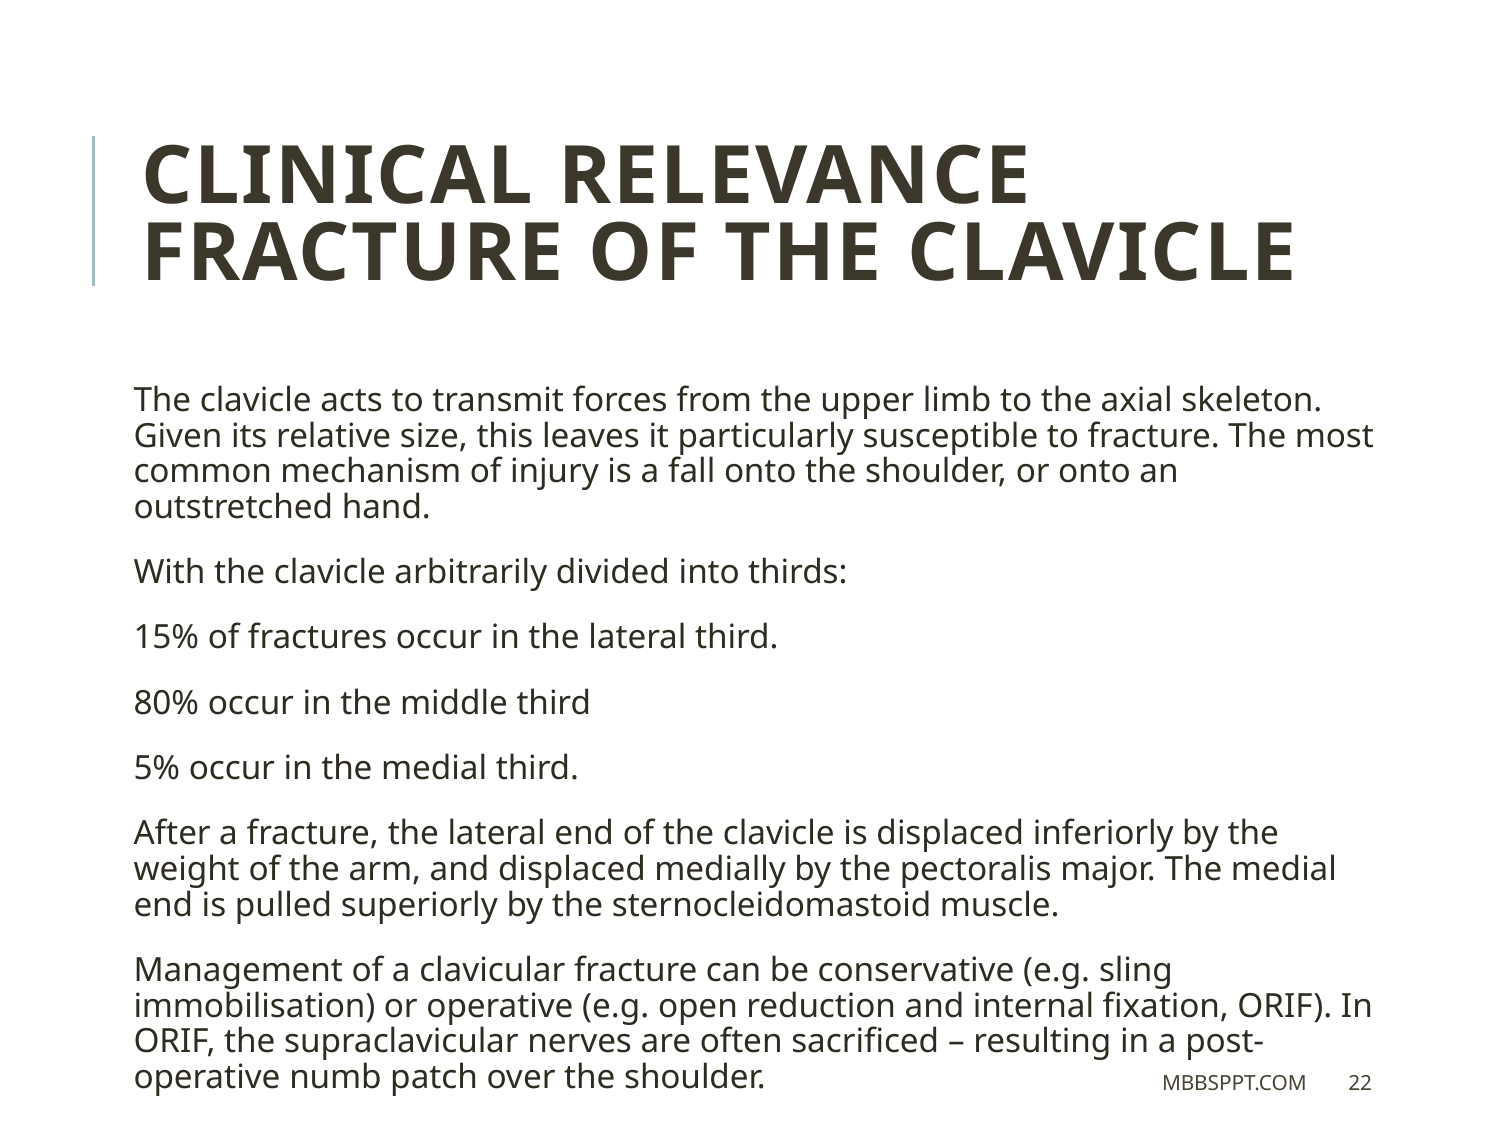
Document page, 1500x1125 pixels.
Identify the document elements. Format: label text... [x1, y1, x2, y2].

slide_number 22 [1333, 1061, 1454, 1107]
text_box The clavicle acts to transmit forces from the upper limb to the axial skeleton. Given its relative size, this leaves it particularly susceptible to fracture. The most common mechanism of injury is a fall onto the shoulder, or onto an outstretched hand. With the clavicle arbitrarily divided into thirds: 15% of fractures occur in the lateral third. 80% occur in the middle third 5% occur in the medial third. After a fracture, the lateral end of the clavicle is displaced inferiorly by the weight of the arm, and displaced medially by the pectoralis major. The medial end is pulled superiorly by the sternocleidomastoid muscle. Management of a clavicular fracture can be conservative (e.g. sling immobilisation) or operative (e.g. open reduction and internal fixation, ORIF). In ORIF, the supraclavicular nerves are often sacrificed – resulting in a post-operative numb patch over the shoulder. [126, 374, 1388, 1035]
footer MBBSPPT.COM [595, 1061, 1322, 1107]
text_box Clinical Relevance Fracture of the Clavicle [125, 95, 1322, 342]
